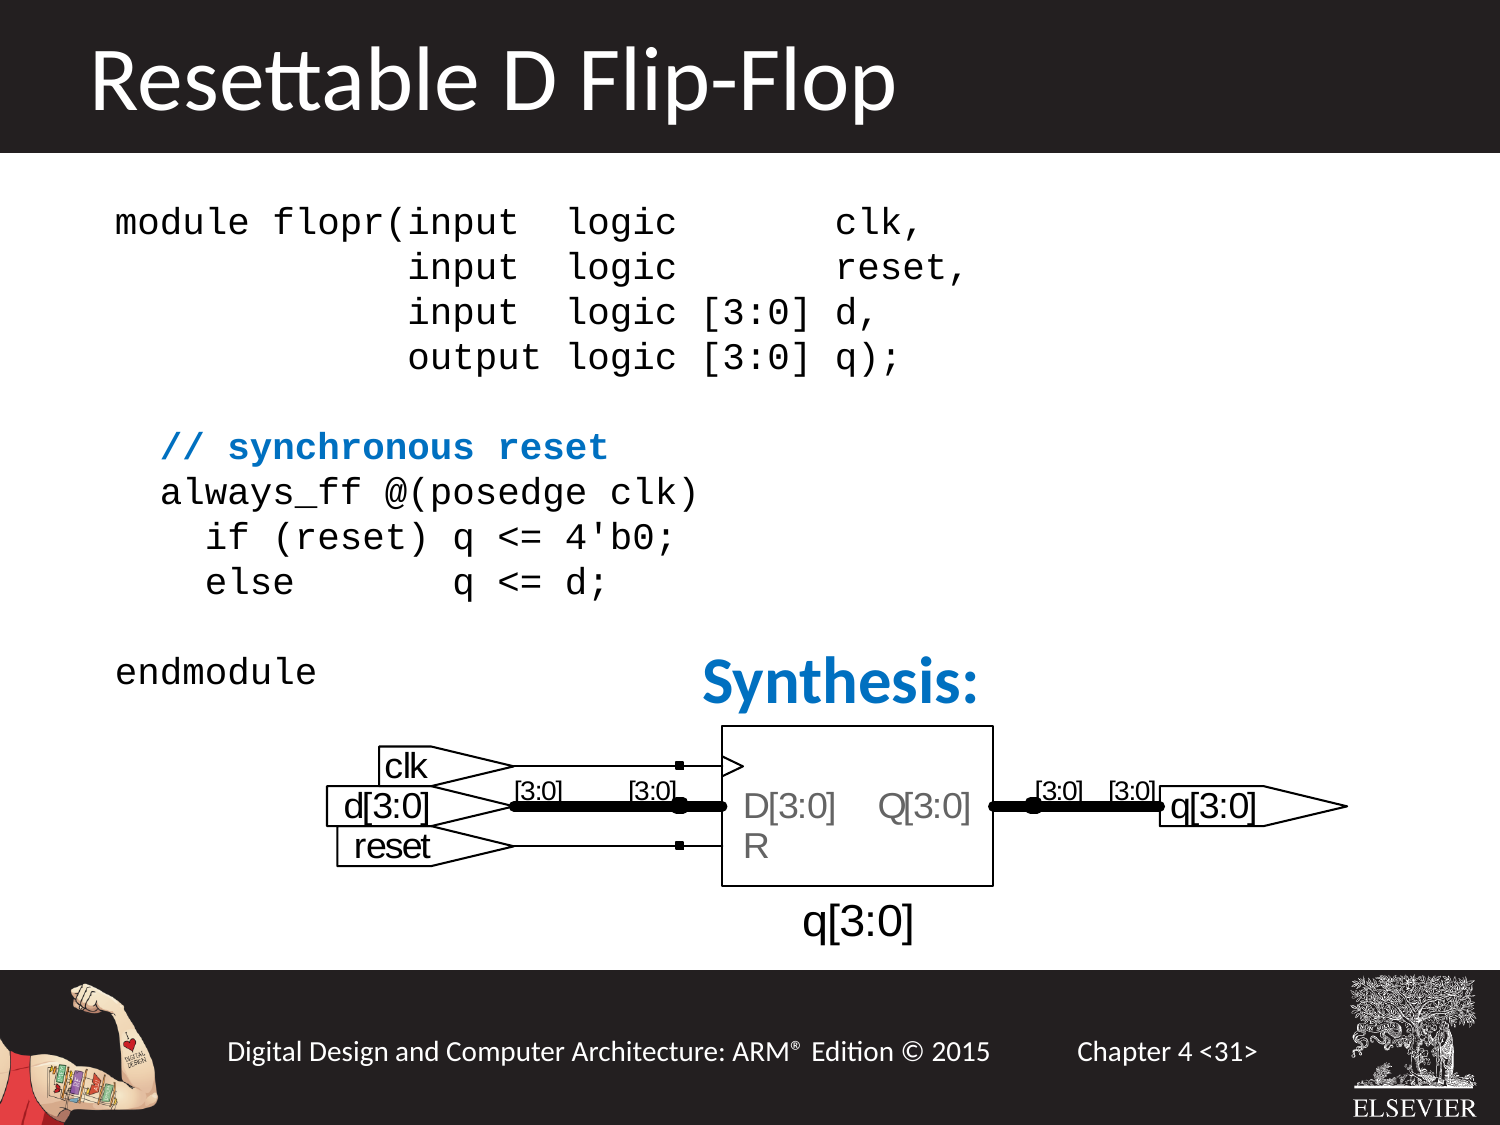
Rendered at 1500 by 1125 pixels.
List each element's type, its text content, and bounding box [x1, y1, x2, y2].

text_box module flopr(input logic clk, input logic reset, input logic [3:0] d, output logic [3:0] q); // synchronous reset always_ff @(posedge clk) if (reset) q <= 4'b0; else q <= d; endmodule [99, 189, 1488, 699]
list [312, 712, 1363, 954]
picture [1350, 974, 1477, 1117]
text_box [112, 200, 1438, 1050]
text_box Synthesis: [687, 628, 1038, 710]
text_box Resettable D Flip-Flop [75, 11, 1375, 136]
picture [0, 979, 163, 1125]
